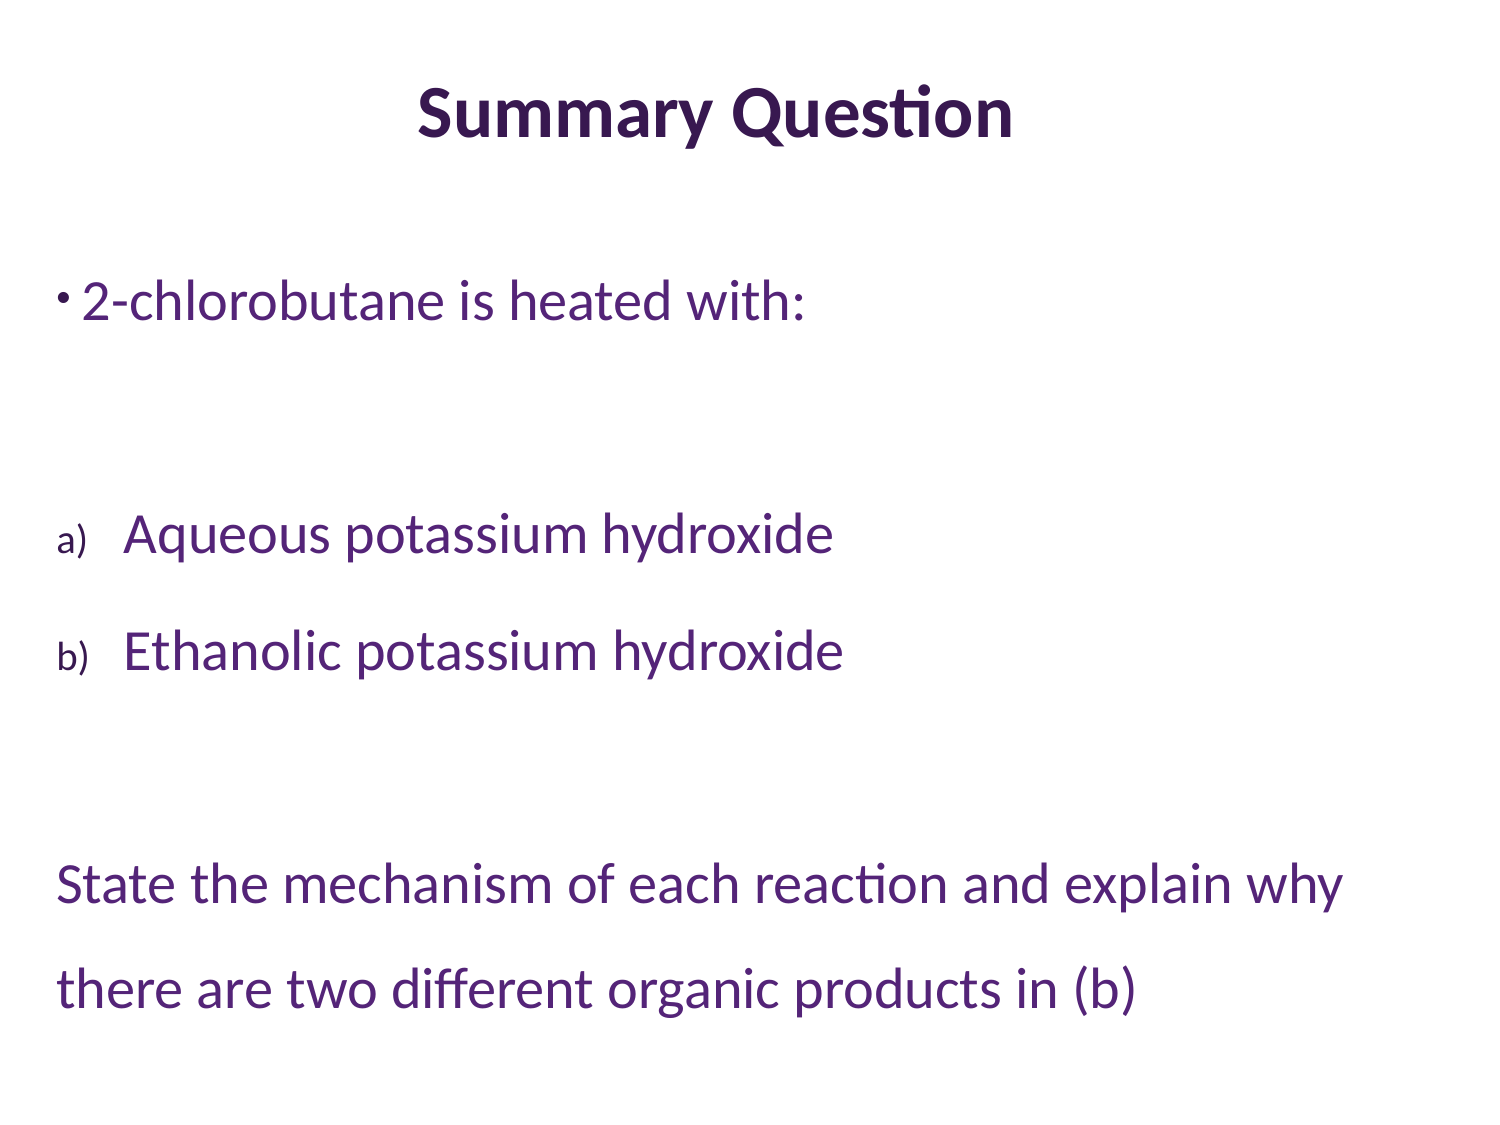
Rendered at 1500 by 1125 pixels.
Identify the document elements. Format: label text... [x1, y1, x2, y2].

list 2-chlorobutane is heated with: Aqueous potassium hydroxide Ethanolic potassium hydroxide State the mechanism of each reaction and explain why there are two different organic products in (b) [41, 219, 1404, 1047]
title Summary Question [41, 54, 1392, 160]
